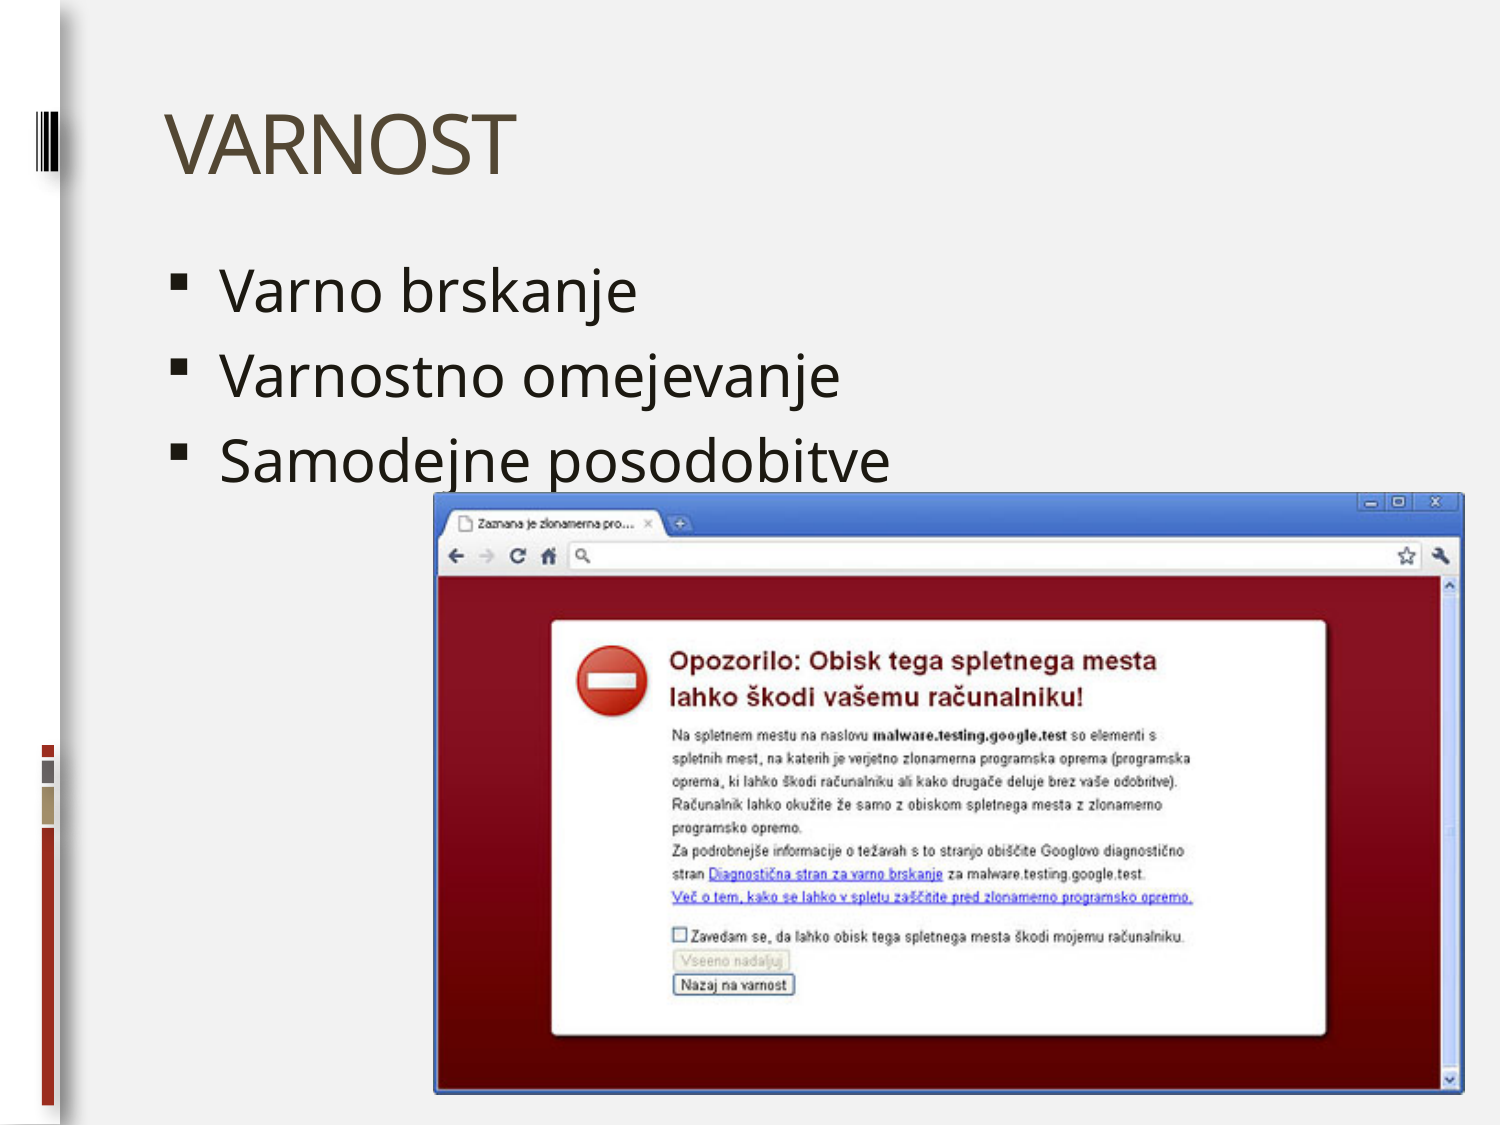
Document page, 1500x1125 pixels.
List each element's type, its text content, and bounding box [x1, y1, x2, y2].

picture [433, 491, 1466, 1095]
title VARNOST [150, 84, 1425, 235]
list Varno brskanje Varnostno omejevanje Samodejne posodobitve [140, 246, 1407, 504]
